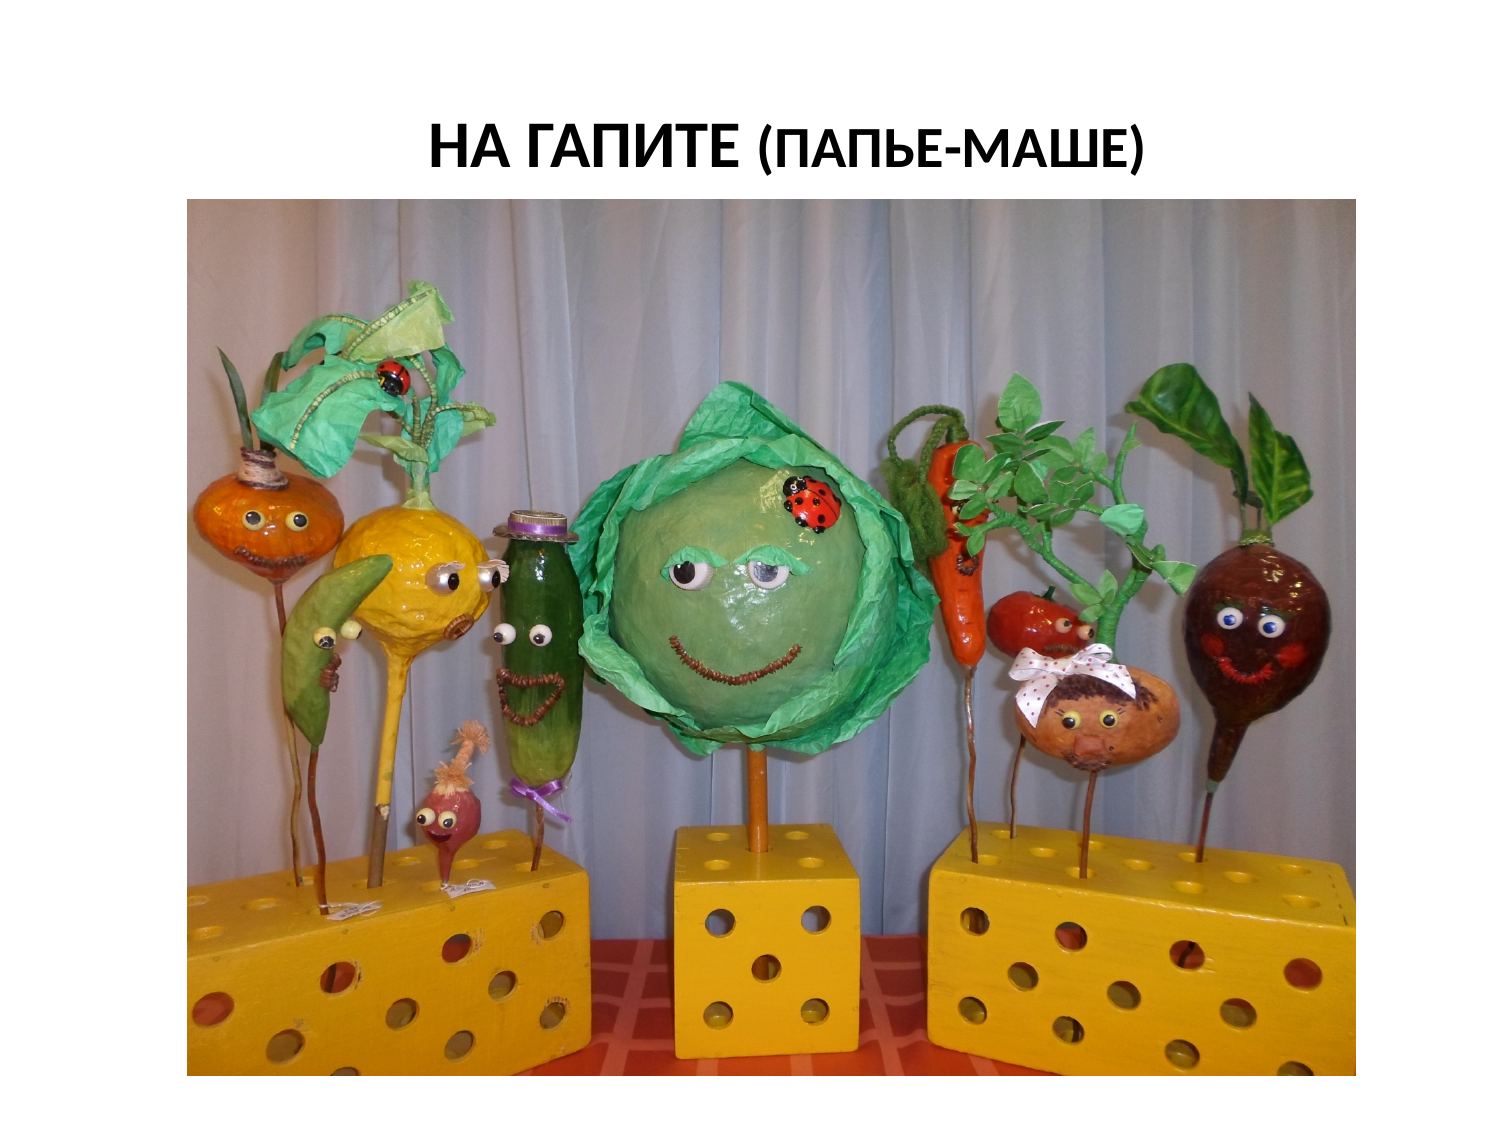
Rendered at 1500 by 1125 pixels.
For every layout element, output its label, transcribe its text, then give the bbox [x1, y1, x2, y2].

text_box НА ГАПИТЕ (ПАПЬЕ-МАШЕ) [414, 93, 1163, 189]
picture [187, 198, 1356, 1076]
